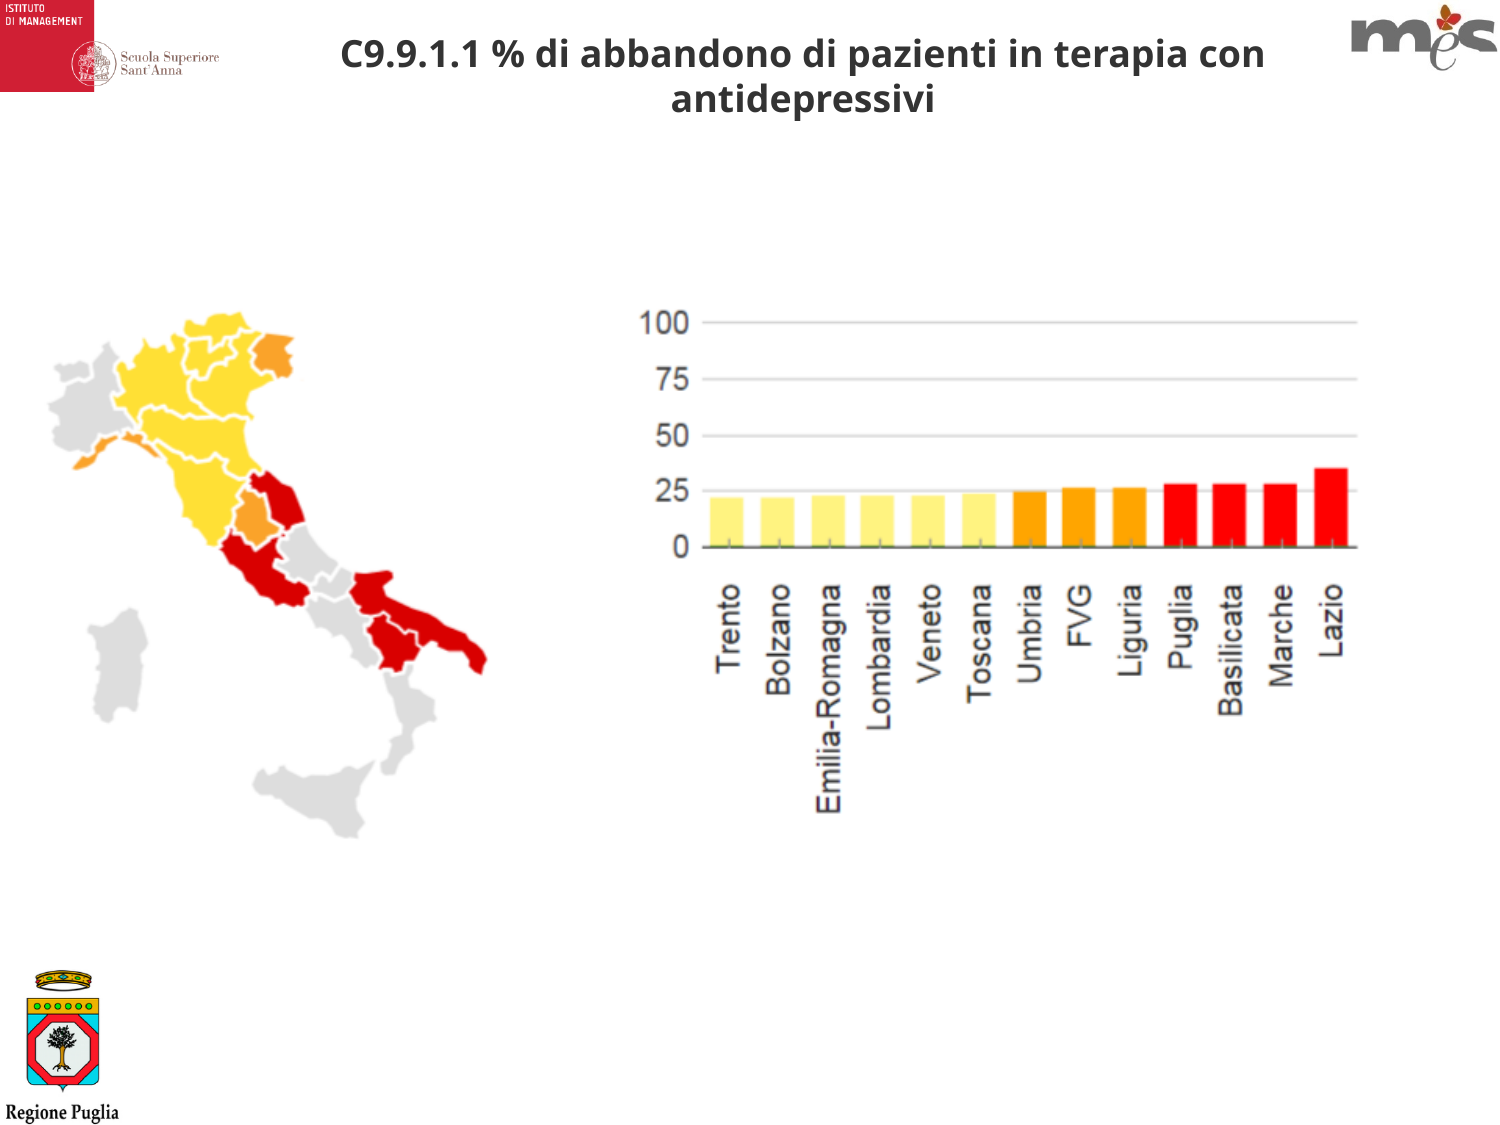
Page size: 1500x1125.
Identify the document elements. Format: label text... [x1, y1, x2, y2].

picture [1339, 0, 1500, 77]
text_box C9.9.1.1 % di abbandono di pazienti in terapia con antidepressivi [264, 22, 1342, 128]
picture [2, 969, 126, 1125]
picture [0, 297, 497, 878]
picture [623, 297, 1371, 856]
picture [0, 0, 219, 92]
